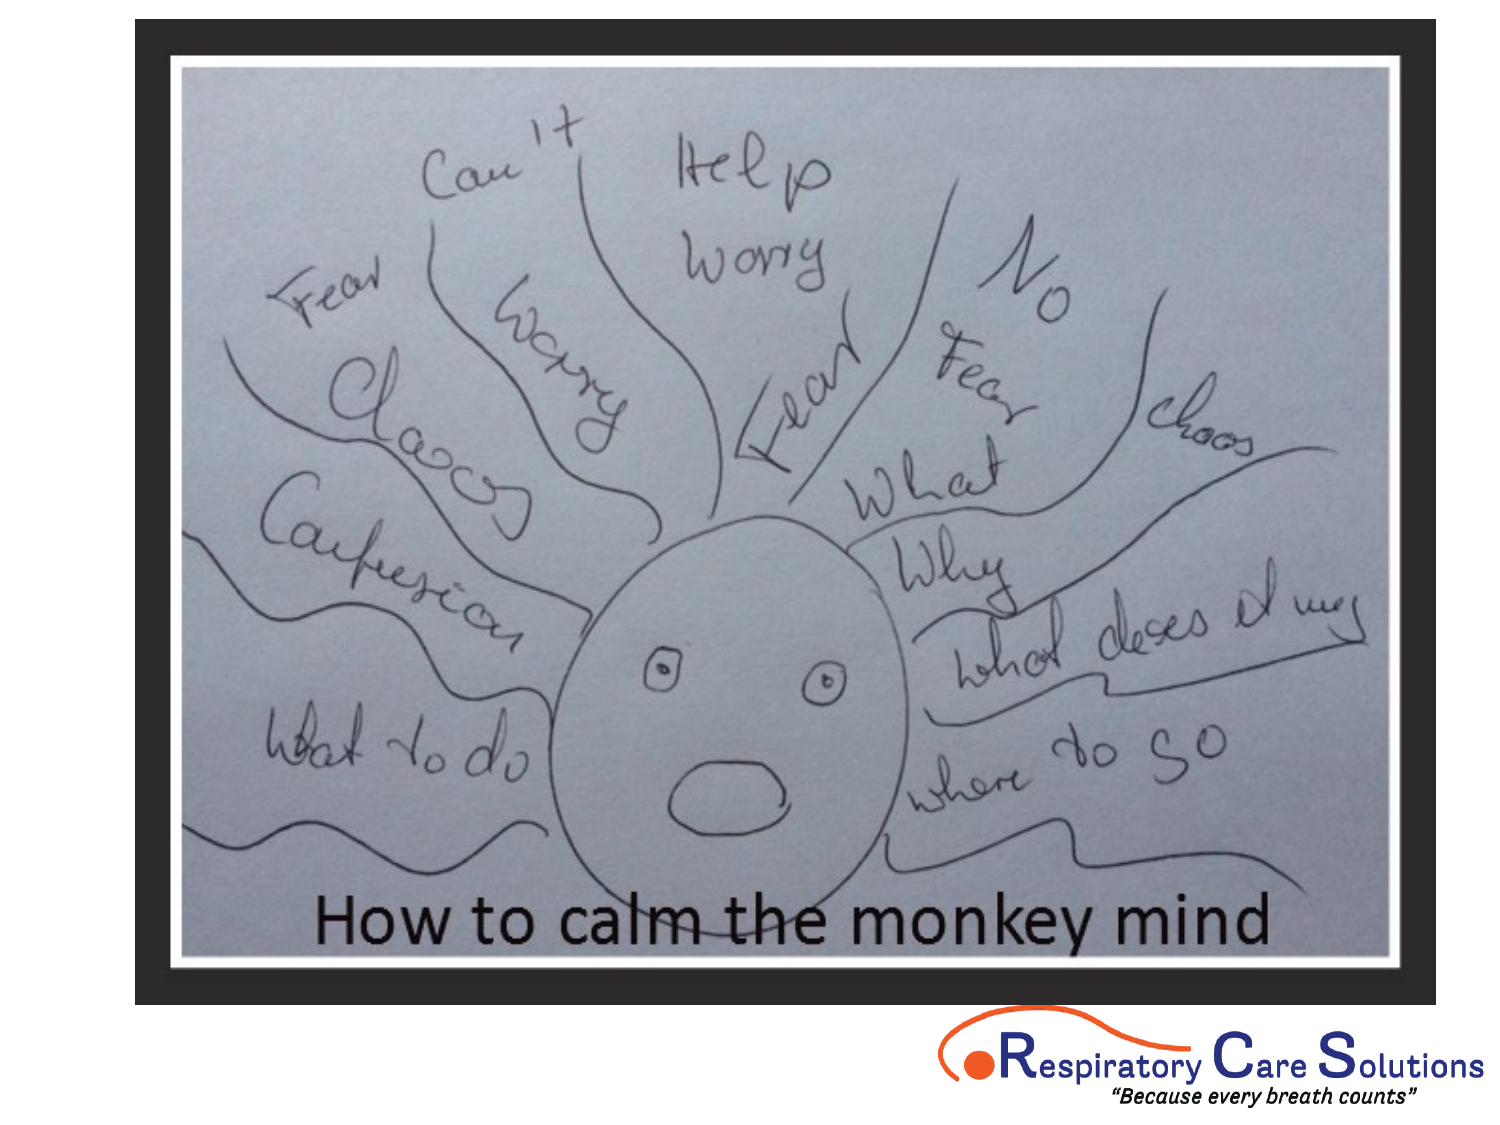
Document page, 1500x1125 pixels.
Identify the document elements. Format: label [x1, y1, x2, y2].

picture [938, 1004, 1485, 1108]
list [135, 18, 1436, 1006]
